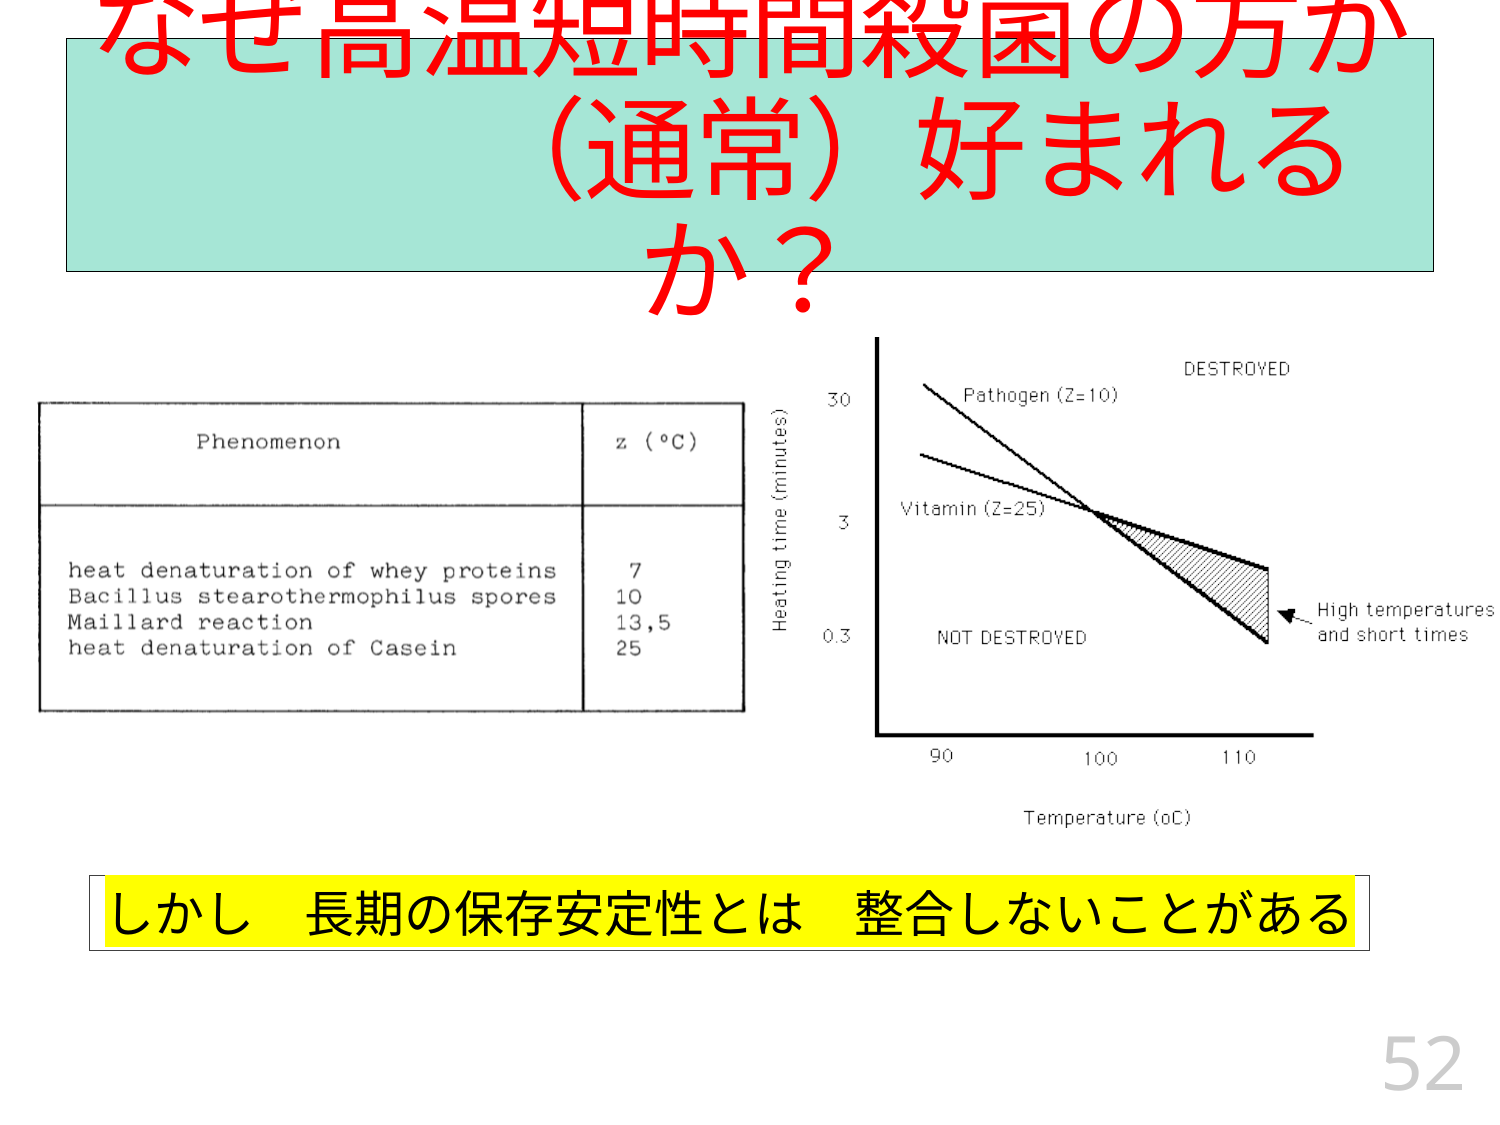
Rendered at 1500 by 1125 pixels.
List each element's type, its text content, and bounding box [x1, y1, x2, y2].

text_box しかし 長期の保存安定性とは 整合しないことがある [89, 875, 1370, 951]
slide_number 52 [1121, 895, 1482, 1125]
picture [771, 337, 1500, 828]
title なぜ高温短時間殺菌の方が （通常）好まれるか？ [66, 38, 1434, 272]
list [21, 395, 771, 730]
